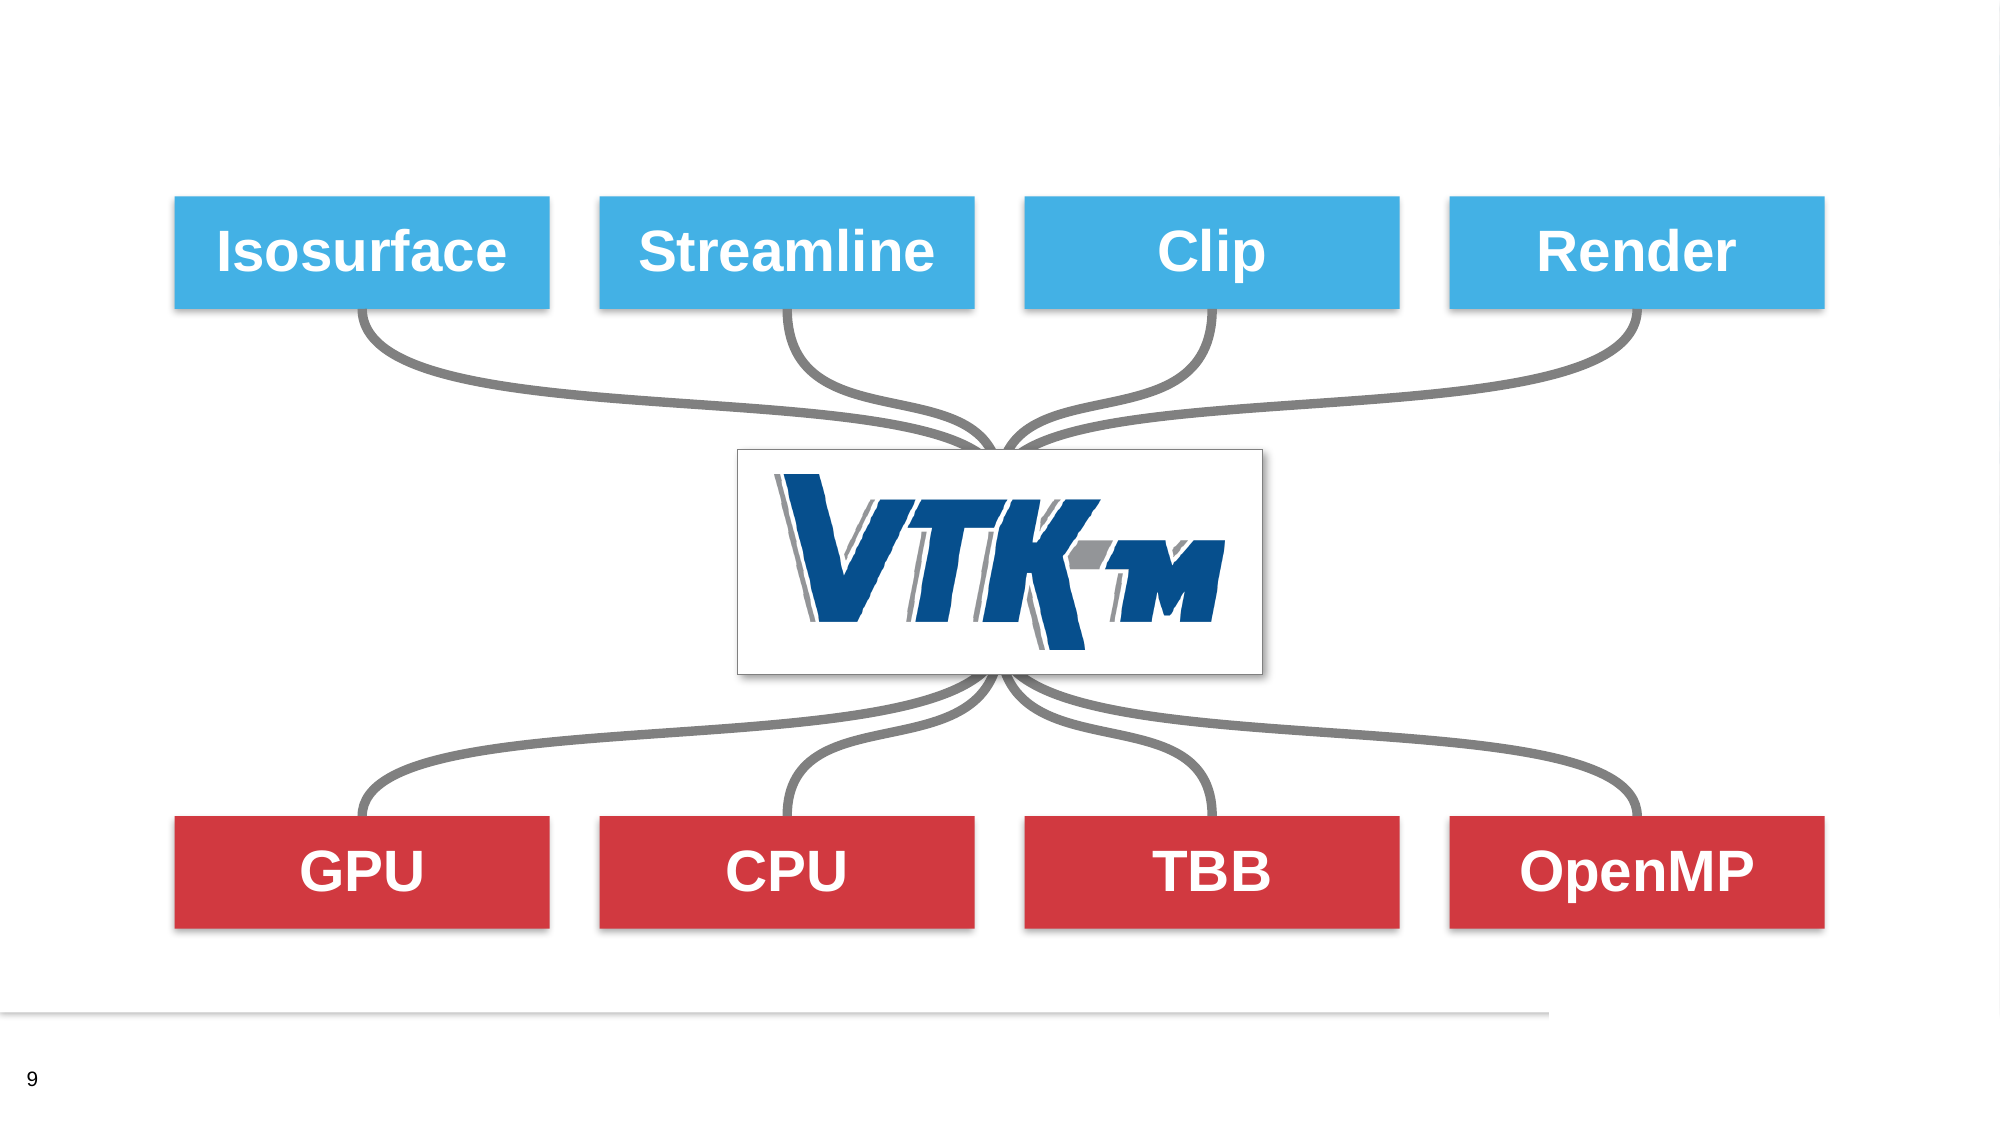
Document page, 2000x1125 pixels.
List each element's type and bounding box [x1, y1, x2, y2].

text_box [803, 684, 983, 834]
text_box [736, 449, 1263, 676]
text_box [1228, 79, 1408, 718]
text_box [174, 815, 586, 929]
text_box [1228, 725, 1408, 1046]
text_box [1016, 684, 1196, 834]
text_box [1016, 291, 1196, 448]
text_box [591, 79, 771, 718]
text_box [1413, 196, 1825, 310]
text_box [803, 291, 983, 448]
text_box [1413, 815, 1825, 929]
text_box [591, 724, 771, 1046]
text_box [174, 196, 586, 310]
text_box [775, 196, 1223, 310]
text_box [775, 815, 1223, 929]
